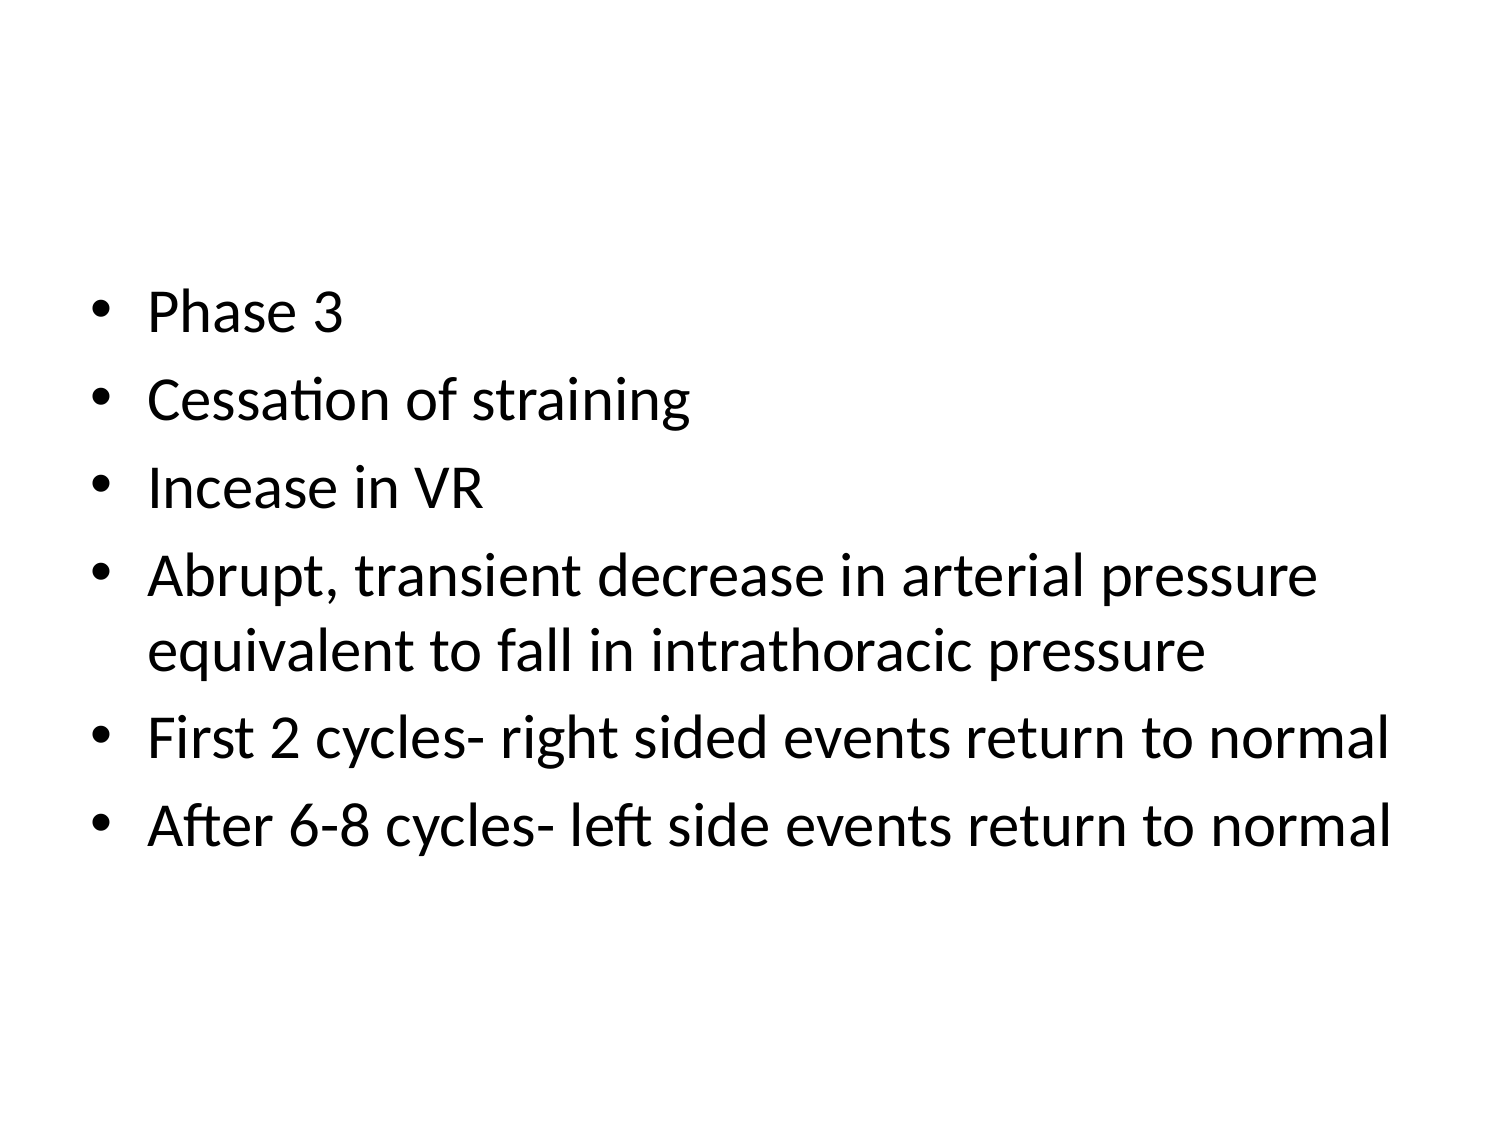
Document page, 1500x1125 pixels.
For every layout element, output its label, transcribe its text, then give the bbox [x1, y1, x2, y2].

list Phase 3 Cessation of straining Incease in VR Abrupt, transient decrease in arterial pressure equivalent to fall in intrathoracic pressure First 2 cycles- right sided events return to normal After 6-8 cycles- left side events return to normal [75, 262, 1425, 1005]
